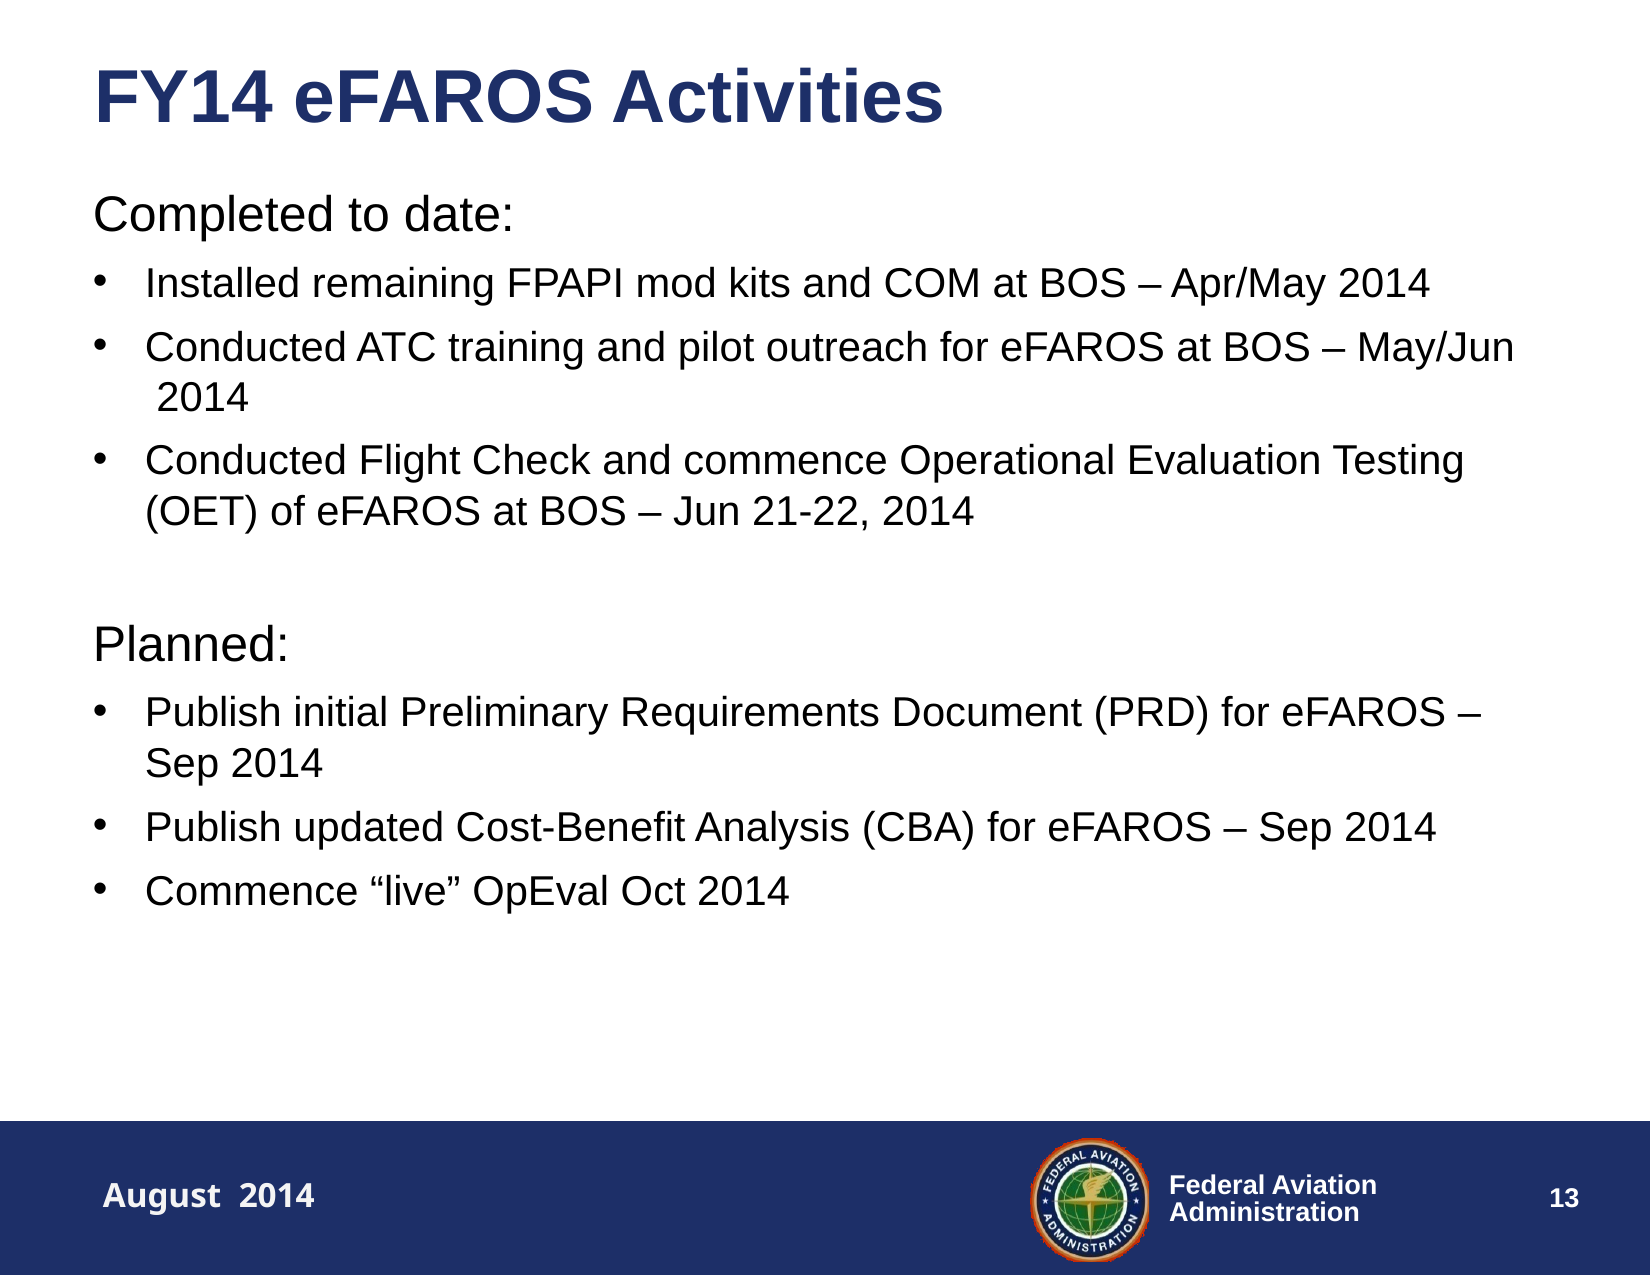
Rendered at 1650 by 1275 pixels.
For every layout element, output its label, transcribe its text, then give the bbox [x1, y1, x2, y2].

text_box August 2014 [72, 1180, 345, 1248]
text_box Completed to date: Installed remaining FPAPI mod kits and COM at BOS – Apr/May 2014 Conducted ATC training and pilot outreach for eFAROS at BOS – May/Jun 2014 Conducted Flight Check and commence Operational Evaluation Testing (OET) of eFAROS at BOS – Jun 21-22, 2014 Planned: Publish initial Preliminary Requirements Document (PRD) for eFAROS – Sep 2014 Publish updated Cost-Benefit Analysis (CBA) for eFAROS – Sep 2014 Commence “live” OpEval Oct 2014 [55, 173, 1539, 1062]
title FY14 eFAROS Activities [77, 35, 1607, 149]
picture [1030, 1138, 1150, 1262]
